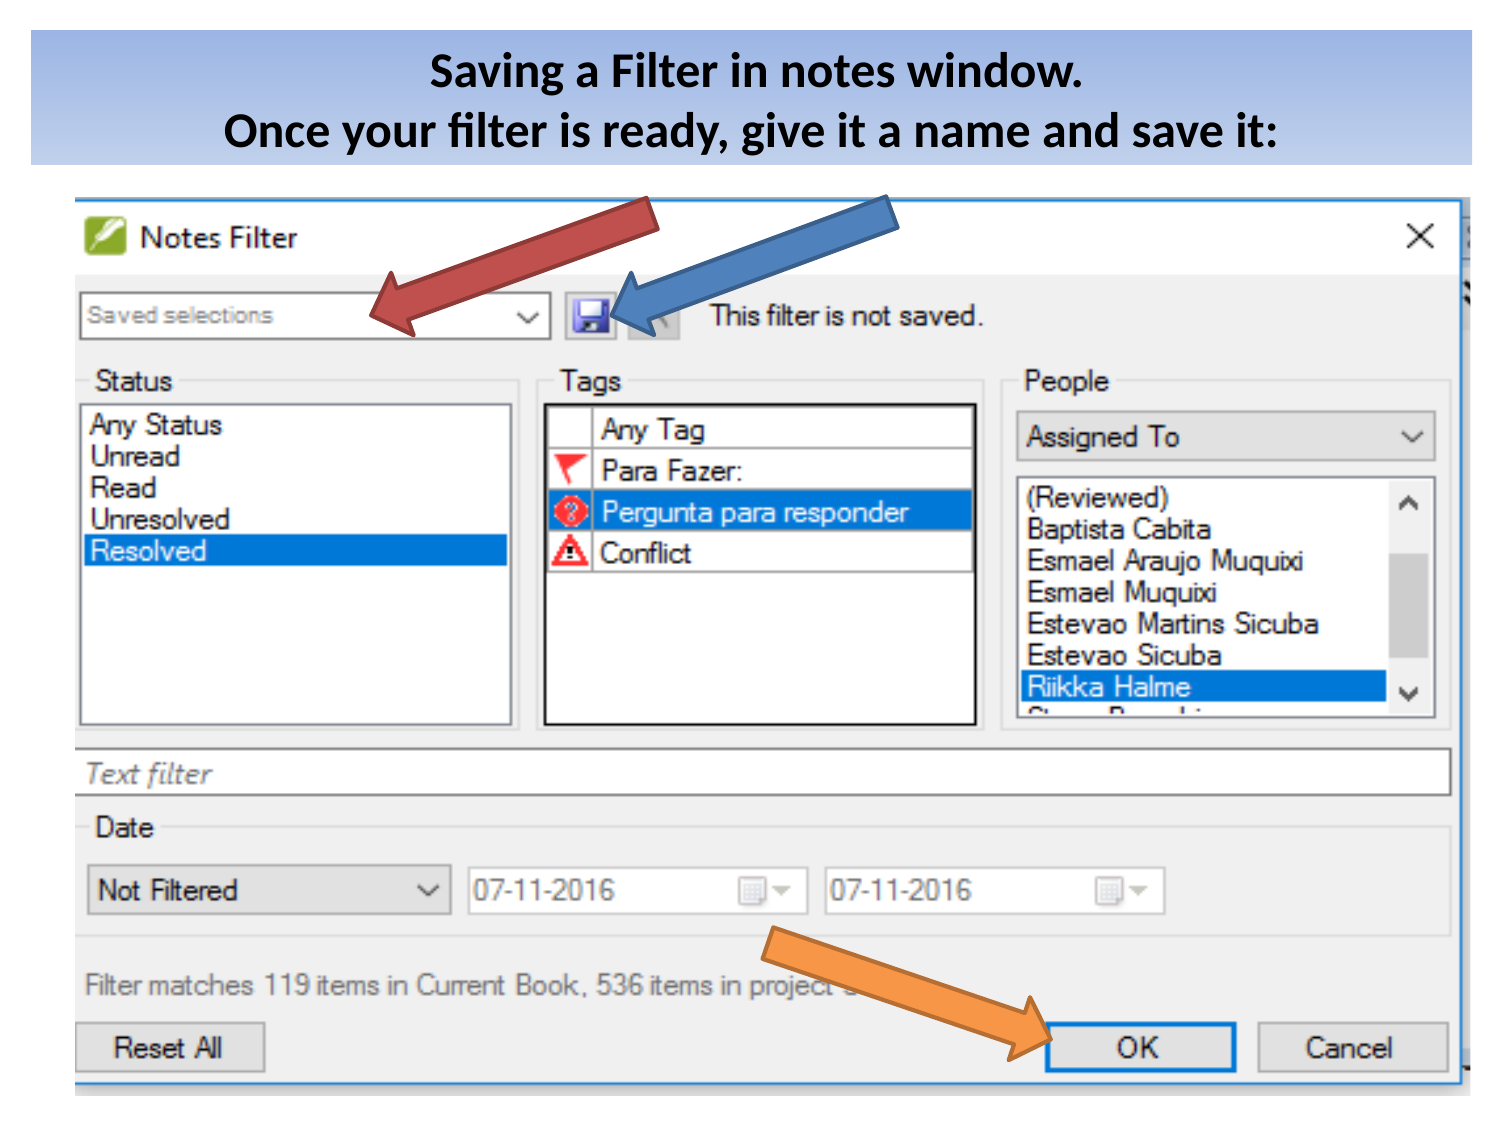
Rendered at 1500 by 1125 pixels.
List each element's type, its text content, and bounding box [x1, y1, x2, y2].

picture [74, 197, 1471, 1096]
text_box Saving a Filter in notes window. Once your filter is ready, give it a name and save it: [31, 29, 1473, 165]
